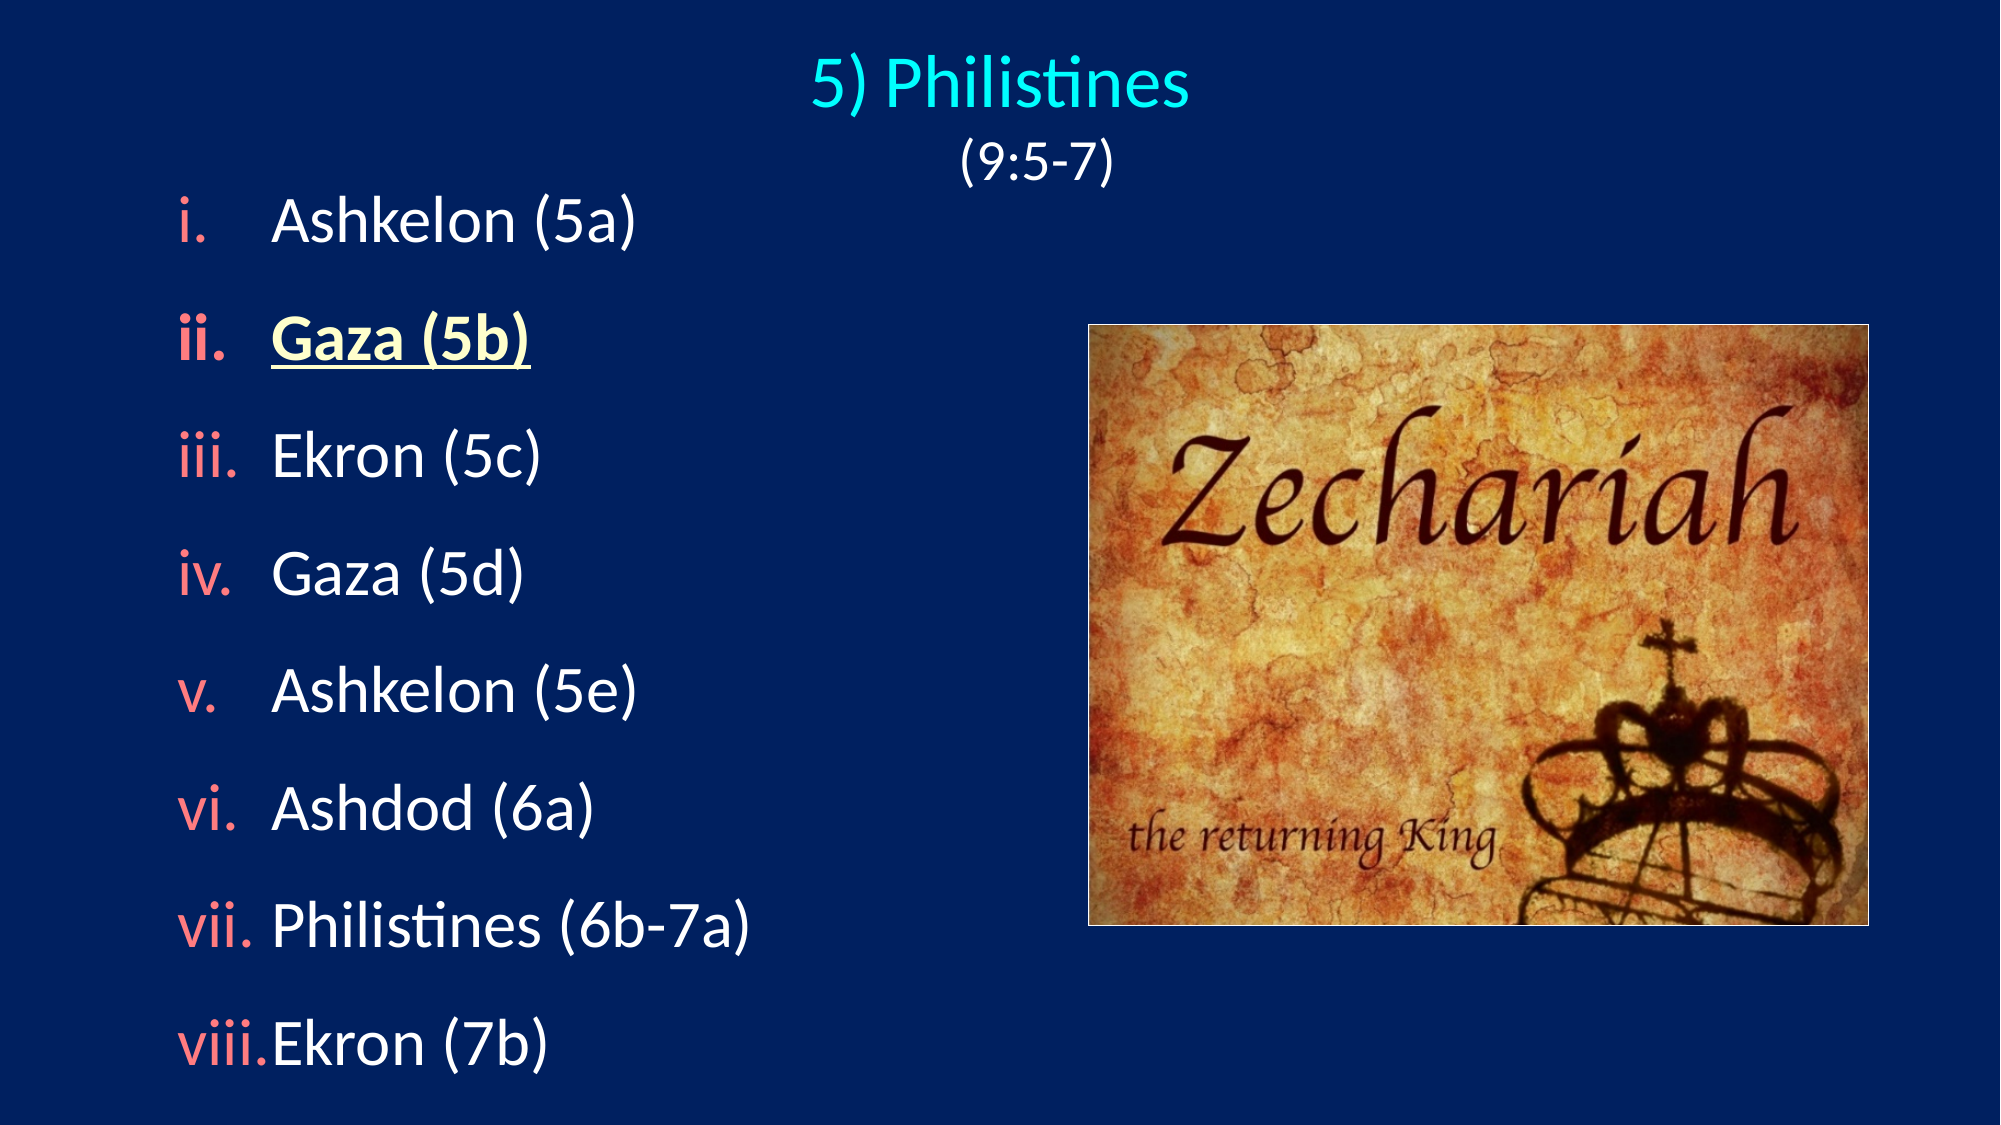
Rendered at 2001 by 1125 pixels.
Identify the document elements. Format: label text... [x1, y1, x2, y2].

title Philistines (9:5-7) [131, 37, 1869, 188]
picture [1088, 324, 1869, 926]
list Ashkelon (5a) Gaza (5b) Ekron (5c) Gaza (5d) Ashkelon (5e) Ashdod (6a) Philistines (6b-7a) Ekron (7b) [162, 168, 863, 1088]
